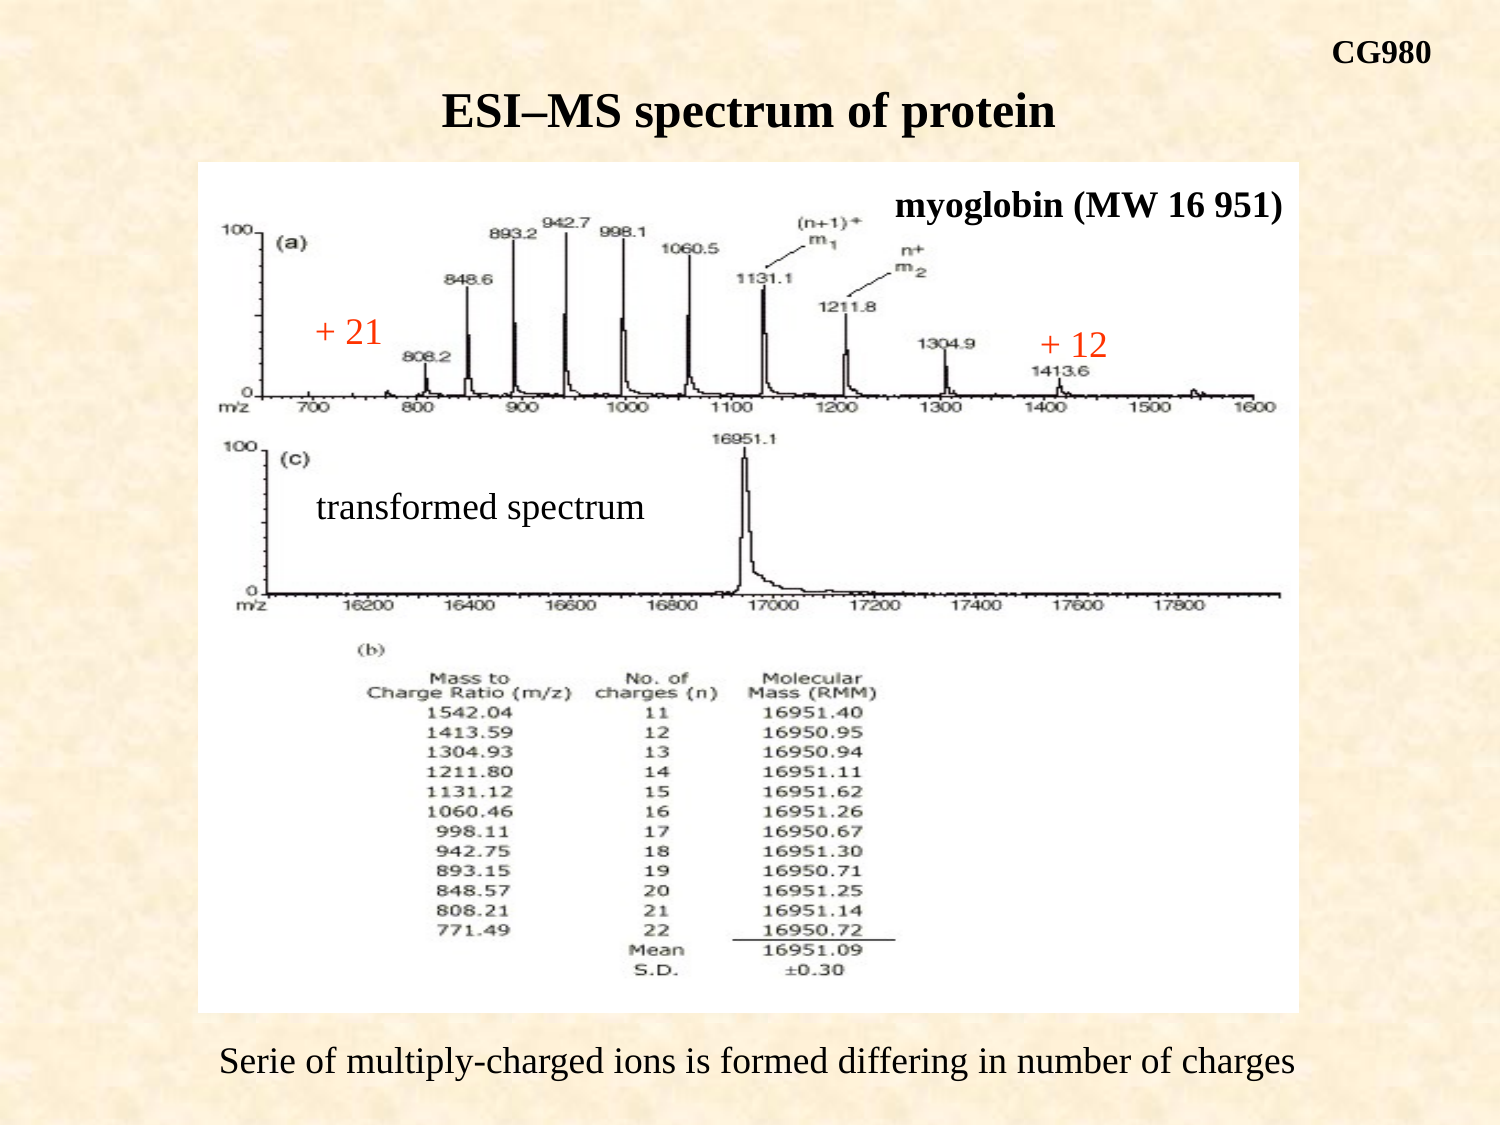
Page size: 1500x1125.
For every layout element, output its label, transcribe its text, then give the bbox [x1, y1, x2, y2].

text_box ESI–MS spectrum of protein [426, 69, 1072, 145]
picture [0, 0, 1500, 1125]
text_box CG980 [1316, 22, 1447, 78]
text_box Serie of multiply-charged ions is formed differing in number of charges [204, 1029, 1322, 1089]
